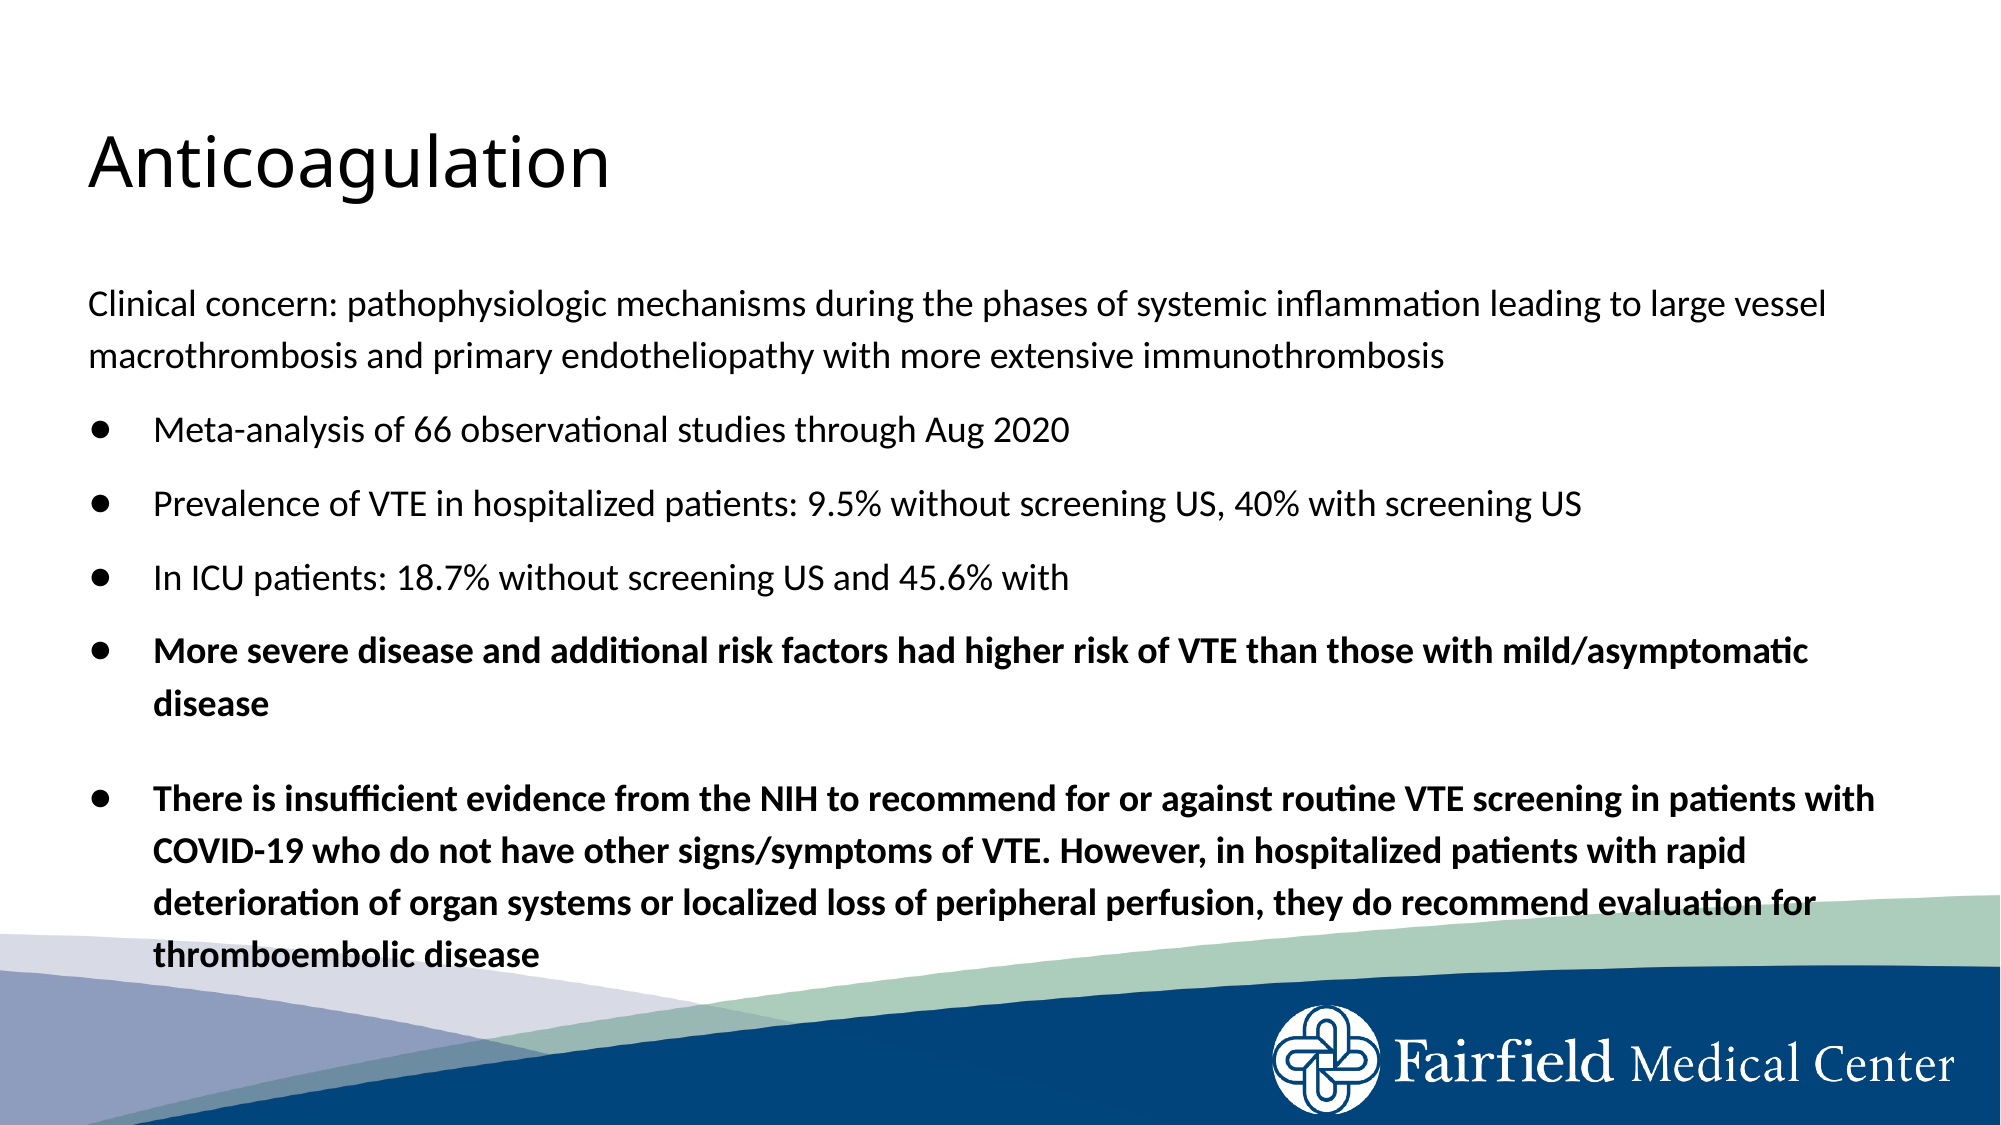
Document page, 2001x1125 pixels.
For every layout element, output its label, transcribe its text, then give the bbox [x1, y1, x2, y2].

list Clinical concern: pathophysiologic mechanisms during the phases of systemic inflammation leading to large vessel macrothrombosis and primary endotheliopathy with more extensive immunothrombosis Meta-analysis of 66 observational studies through Aug 2020 Prevalence of VTE in hospitalized patients: 9.5% without screening US, 40% with screening US In ICU patients: 18.7% without screening US and 45.6% with More severe disease and additional risk factors had higher risk of VTE than those with mild/asymptomatic disease There is insufficient evidence from the NIH to recommend for or against routine VTE screening in patients with COVID-19 who do not have other signs/symptoms of VTE. However, in hospitalized patients with rapid deterioration of organ systems or localized loss of peripheral perfusion, they do recommend evaluation for thromboembolic disease [68, 252, 1932, 1000]
picture [0, 434, 2001, 1125]
title Anticoagulation [68, 97, 1932, 223]
